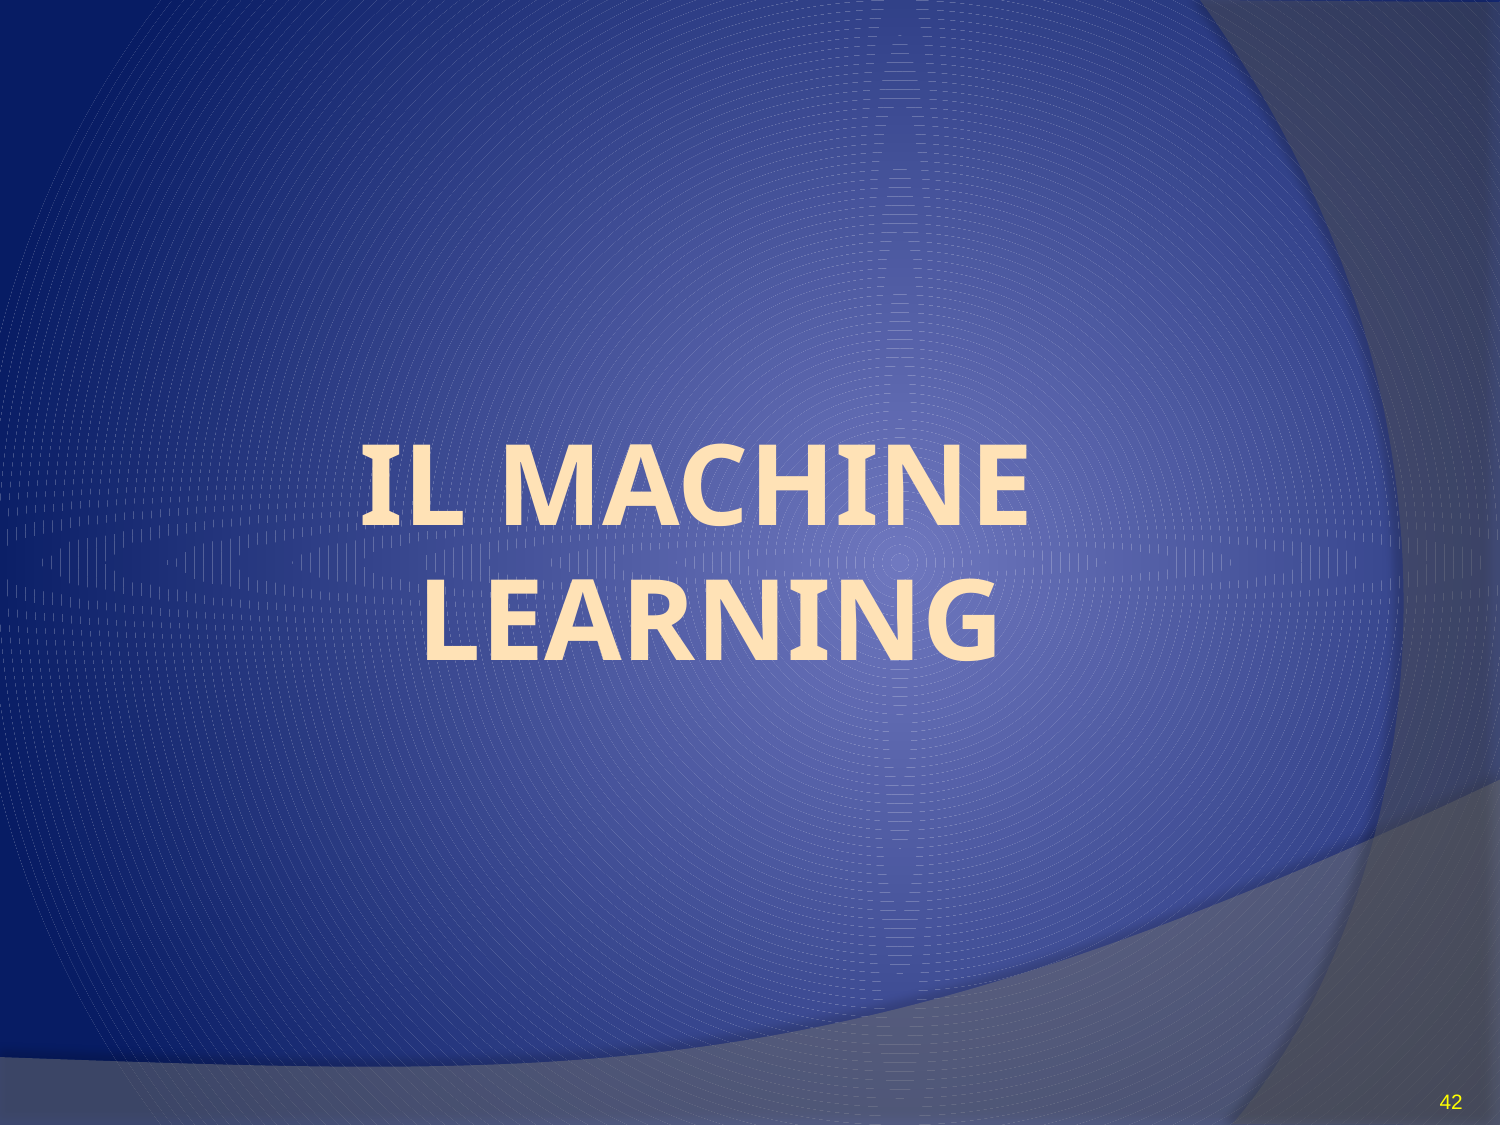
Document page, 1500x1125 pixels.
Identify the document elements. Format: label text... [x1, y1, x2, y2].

slide_number 42 [1337, 1053, 1463, 1114]
title IL MACHINE LEARNING [98, 453, 1324, 642]
